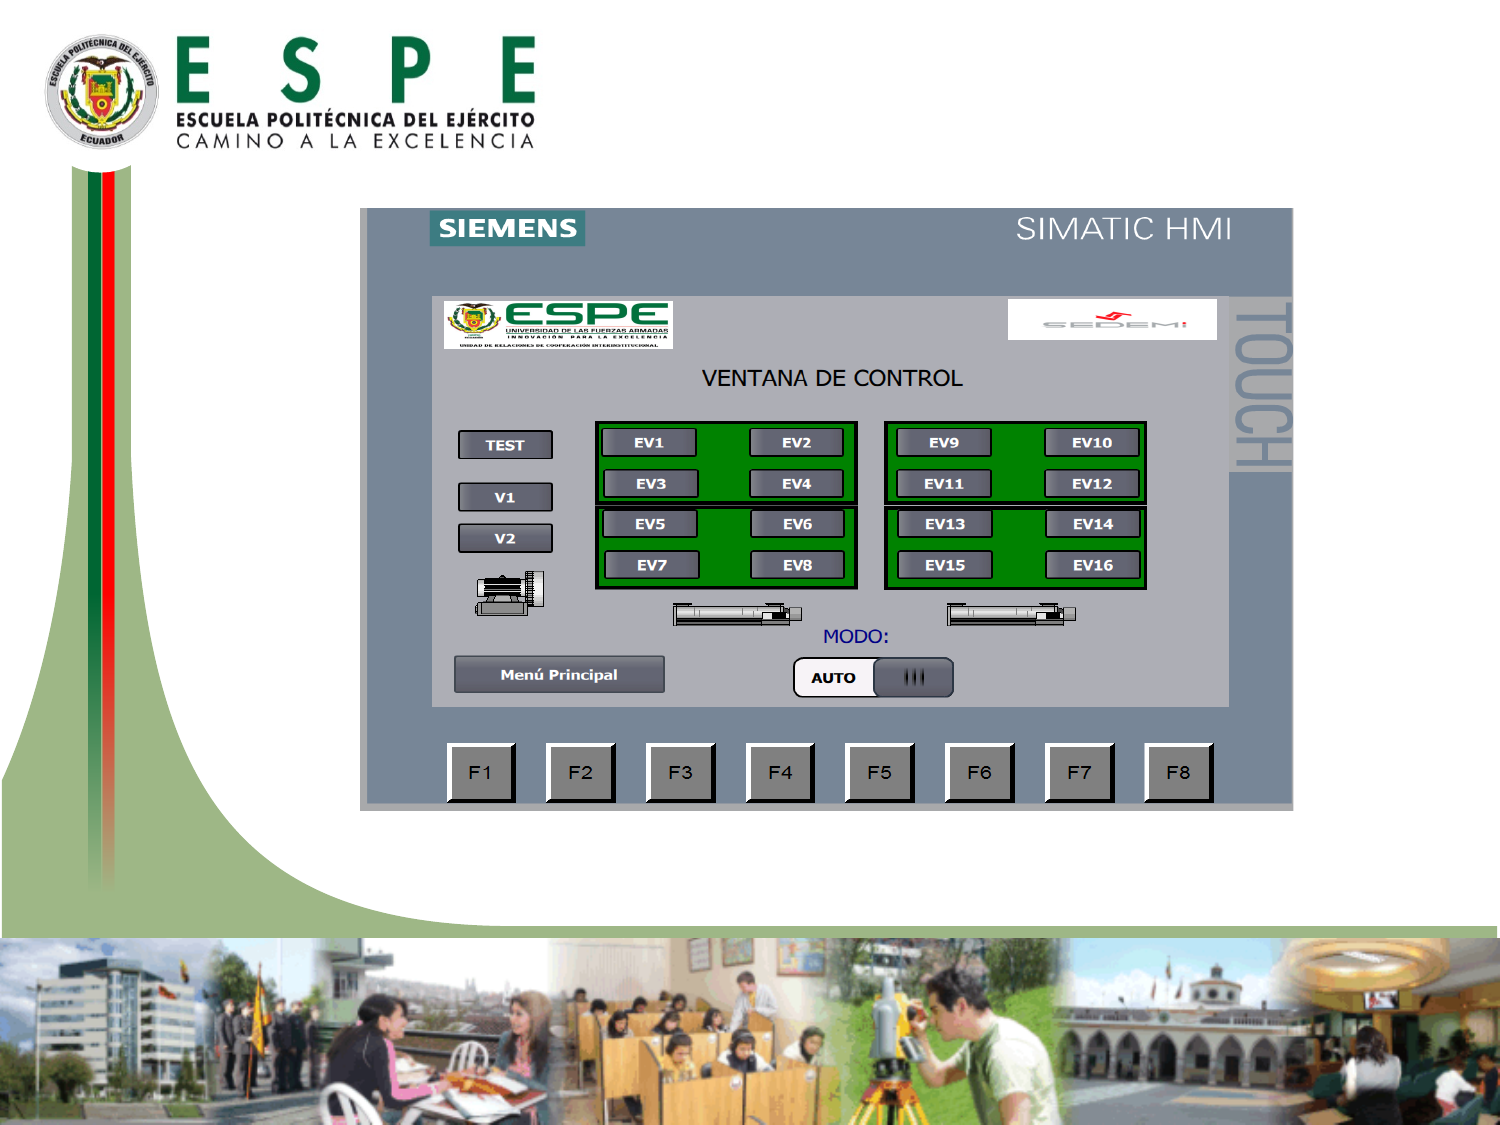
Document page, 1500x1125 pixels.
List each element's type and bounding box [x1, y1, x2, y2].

picture [359, 207, 1294, 811]
picture [0, 938, 1500, 1125]
picture [17, 18, 562, 165]
